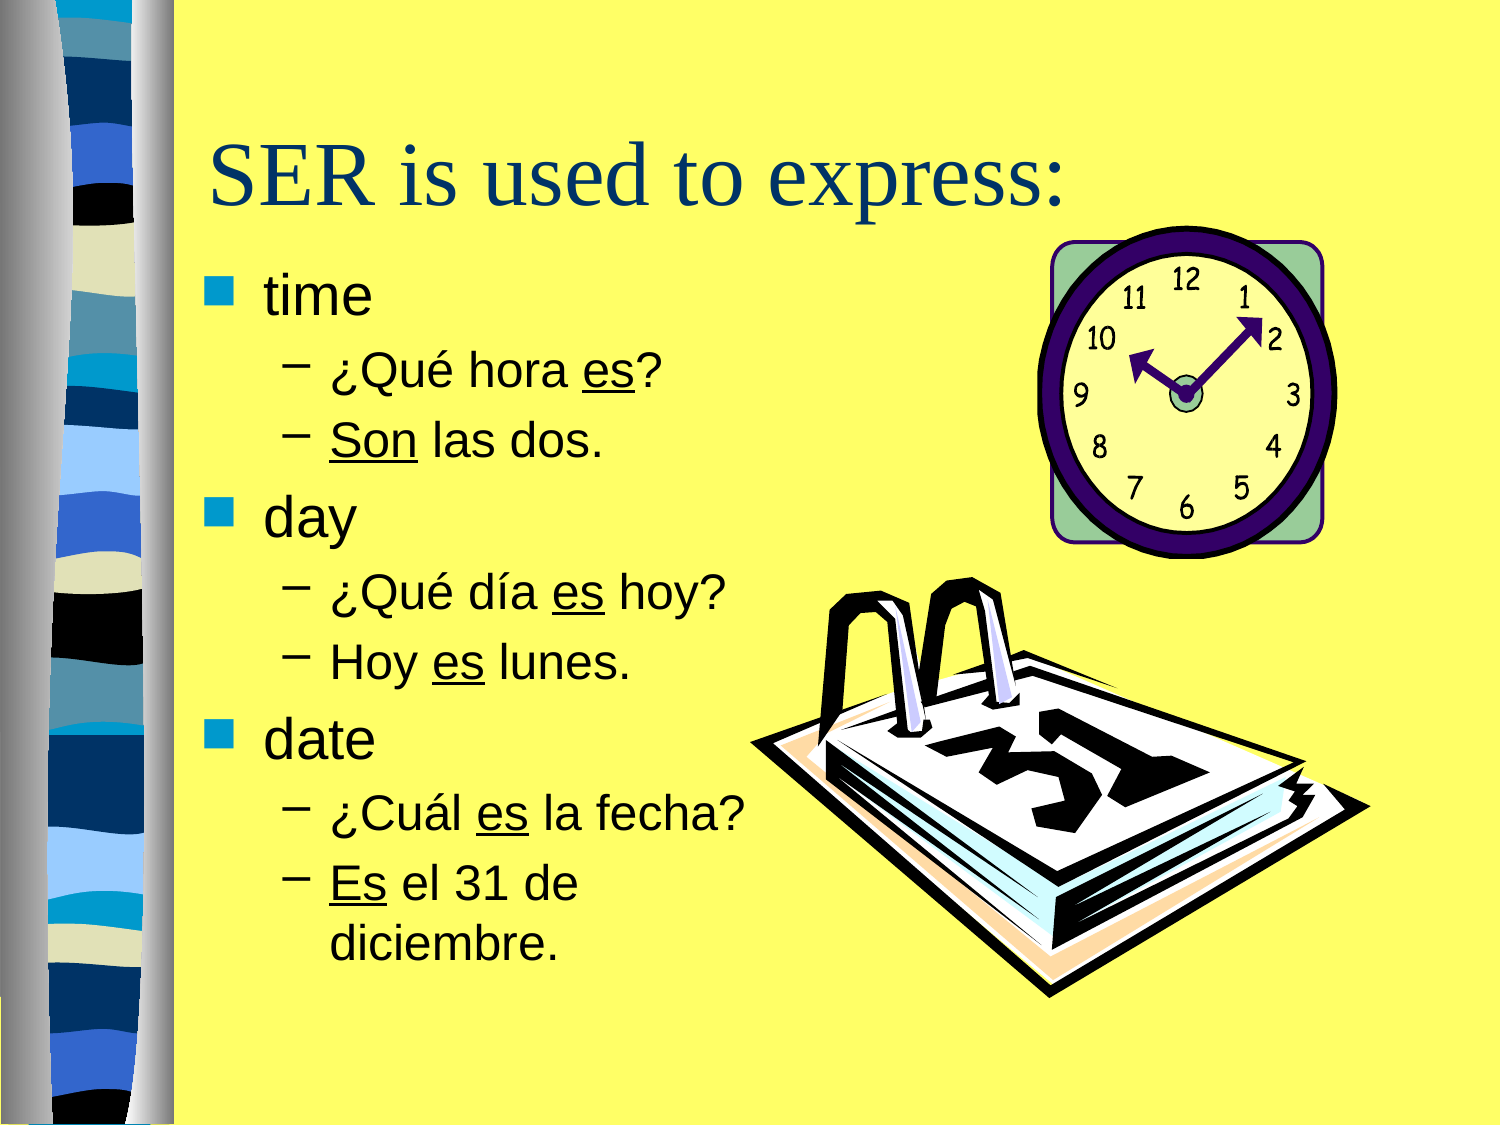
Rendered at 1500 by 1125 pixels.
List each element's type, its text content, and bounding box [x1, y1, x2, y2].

list time ¿Qué hora es? Son las dos. day ¿Qué día es hoy? Hoy es lunes. date ¿Cuál es la fecha? Es el 31 de diciembre. [192, 249, 788, 1001]
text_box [1037, 224, 1338, 559]
title SER is used to express: [192, 74, 1468, 263]
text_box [749, 574, 1376, 1003]
